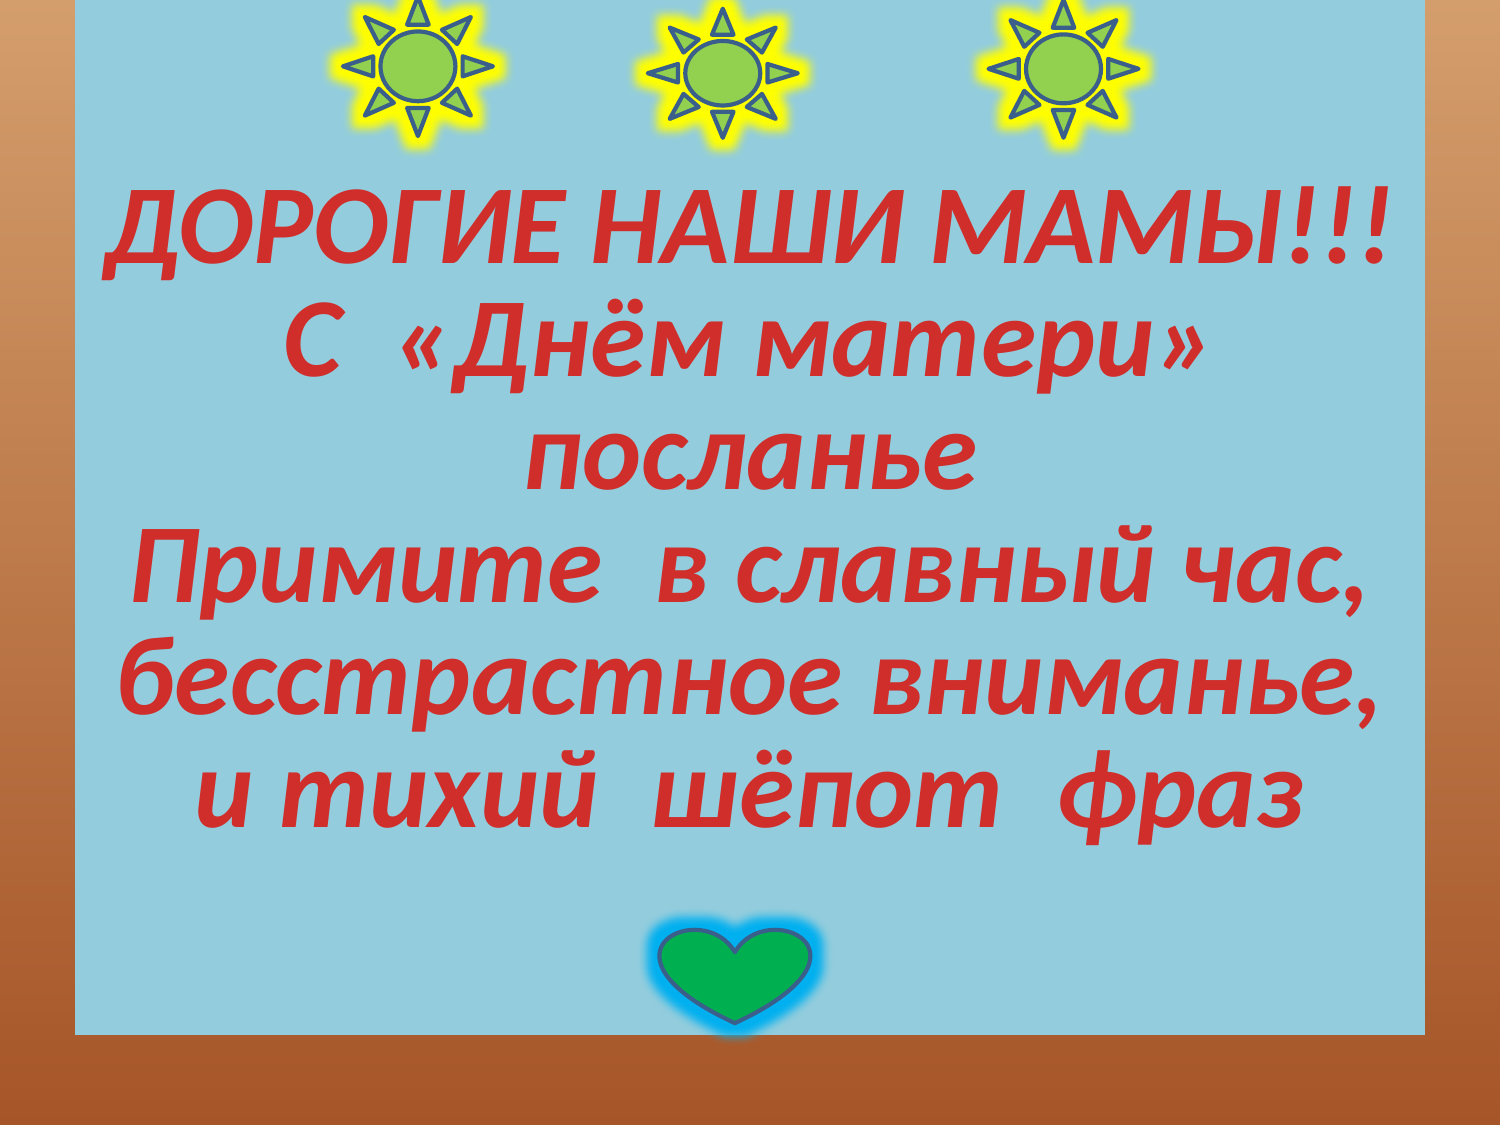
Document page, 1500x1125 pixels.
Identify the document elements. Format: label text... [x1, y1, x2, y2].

text_box [405, 105, 431, 139]
text_box [969, 0, 1158, 157]
text_box [1085, 18, 1119, 49]
text_box [405, 0, 431, 27]
text_box [1008, 32, 1119, 120]
text_box [1050, 107, 1077, 140]
text_box [378, 29, 458, 104]
text_box [657, 927, 813, 1026]
text_box [362, 15, 396, 47]
text_box [986, 56, 1021, 81]
text_box [439, 15, 473, 47]
text_box [340, 54, 376, 79]
text_box [1050, 0, 1077, 30]
text_box [1008, 18, 1042, 49]
title ДОРОГИЕ НАШИ МАМЫ!!! С «Днём матери» посланье Примите в славный час, бесстрастное вниманье, и тихий шёпот фраз [75, 0, 1425, 1035]
text_box [460, 54, 496, 79]
text_box [323, 0, 513, 156]
text_box [439, 86, 473, 118]
text_box [1106, 56, 1141, 81]
text_box [628, 0, 817, 157]
text_box [362, 86, 396, 118]
